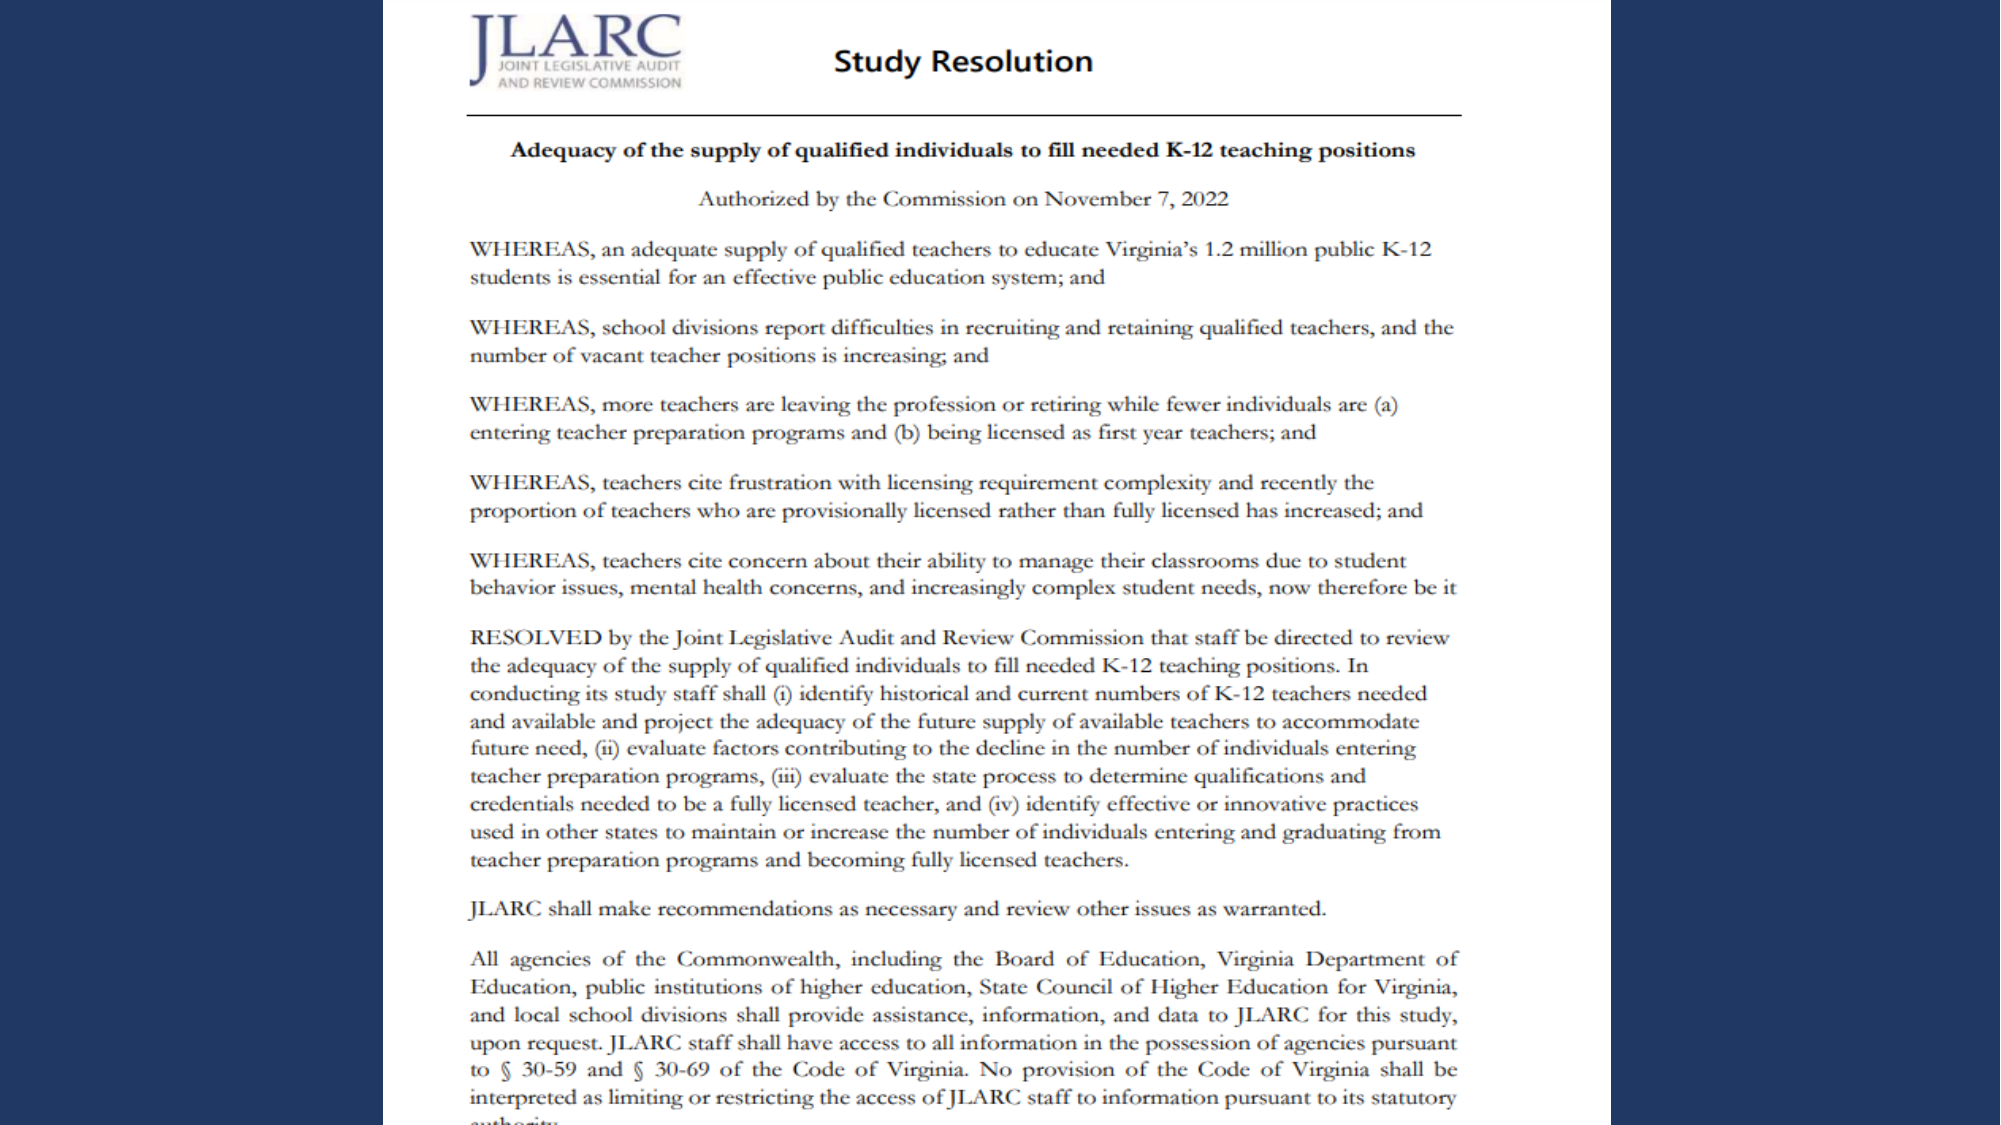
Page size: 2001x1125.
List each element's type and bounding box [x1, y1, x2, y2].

picture [383, 0, 1611, 1125]
